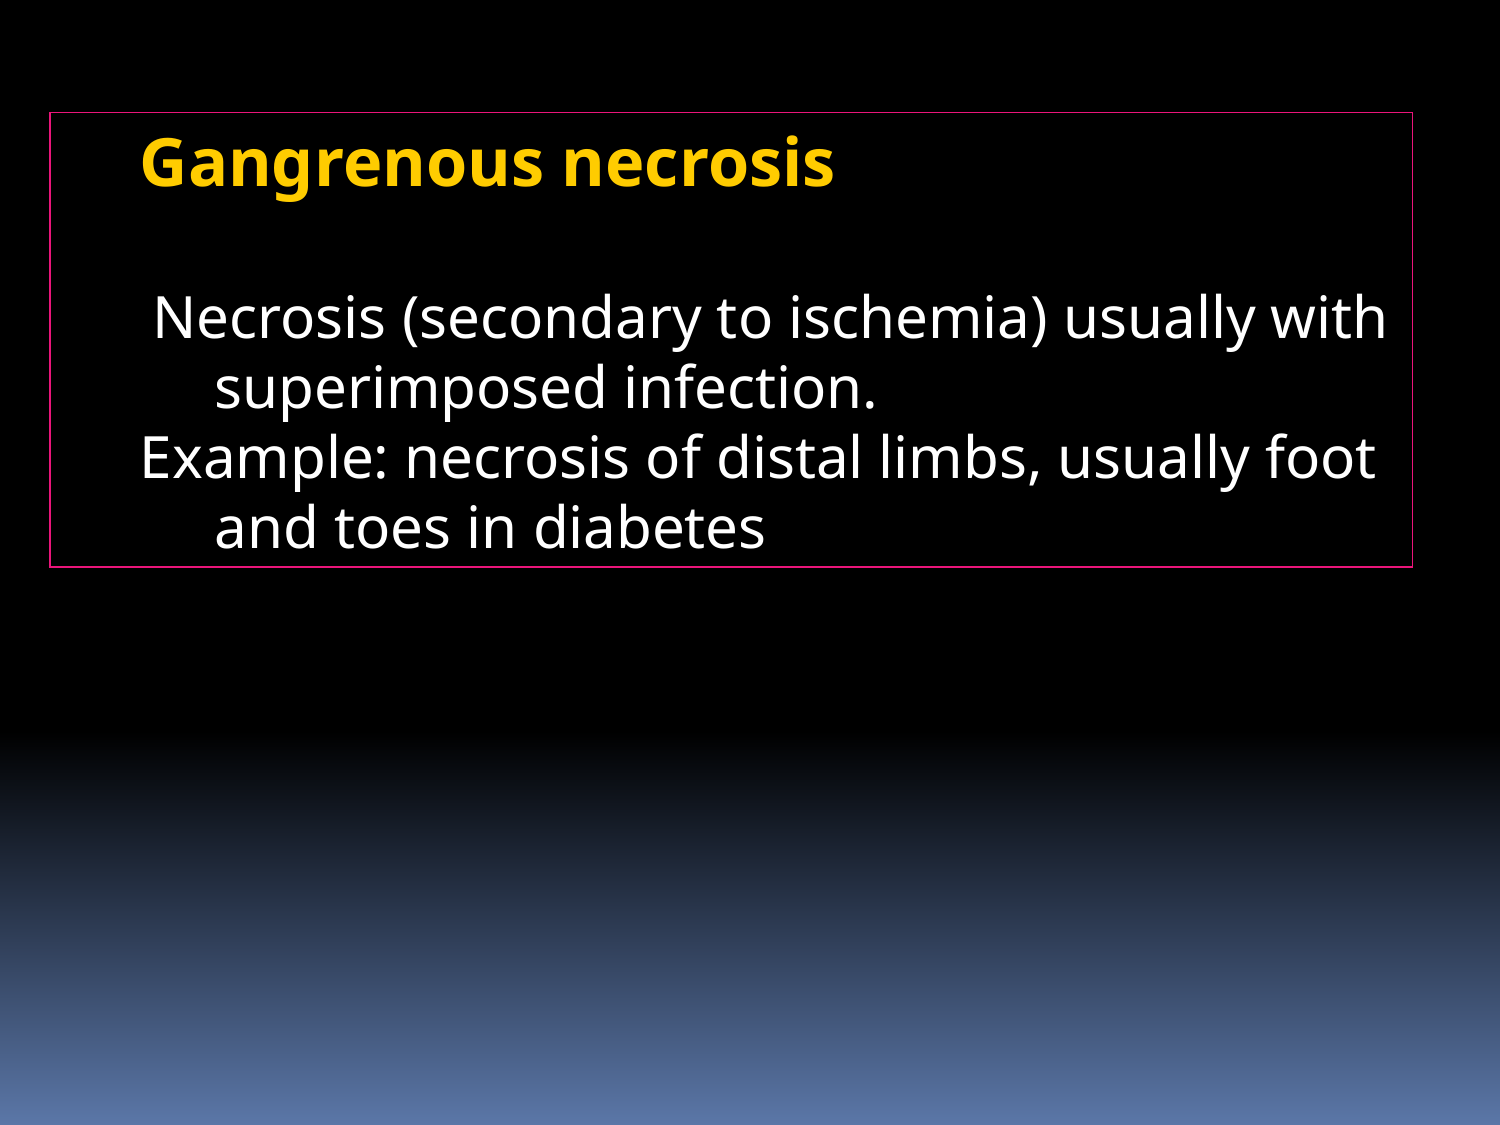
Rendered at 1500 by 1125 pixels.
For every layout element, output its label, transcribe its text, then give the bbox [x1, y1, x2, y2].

text_box Gangrenous necrosis Necrosis (secondary to ischemia) usually with superimposed infection. Example: necrosis of distal limbs, usually foot and toes in diabetes [49, 112, 1413, 567]
